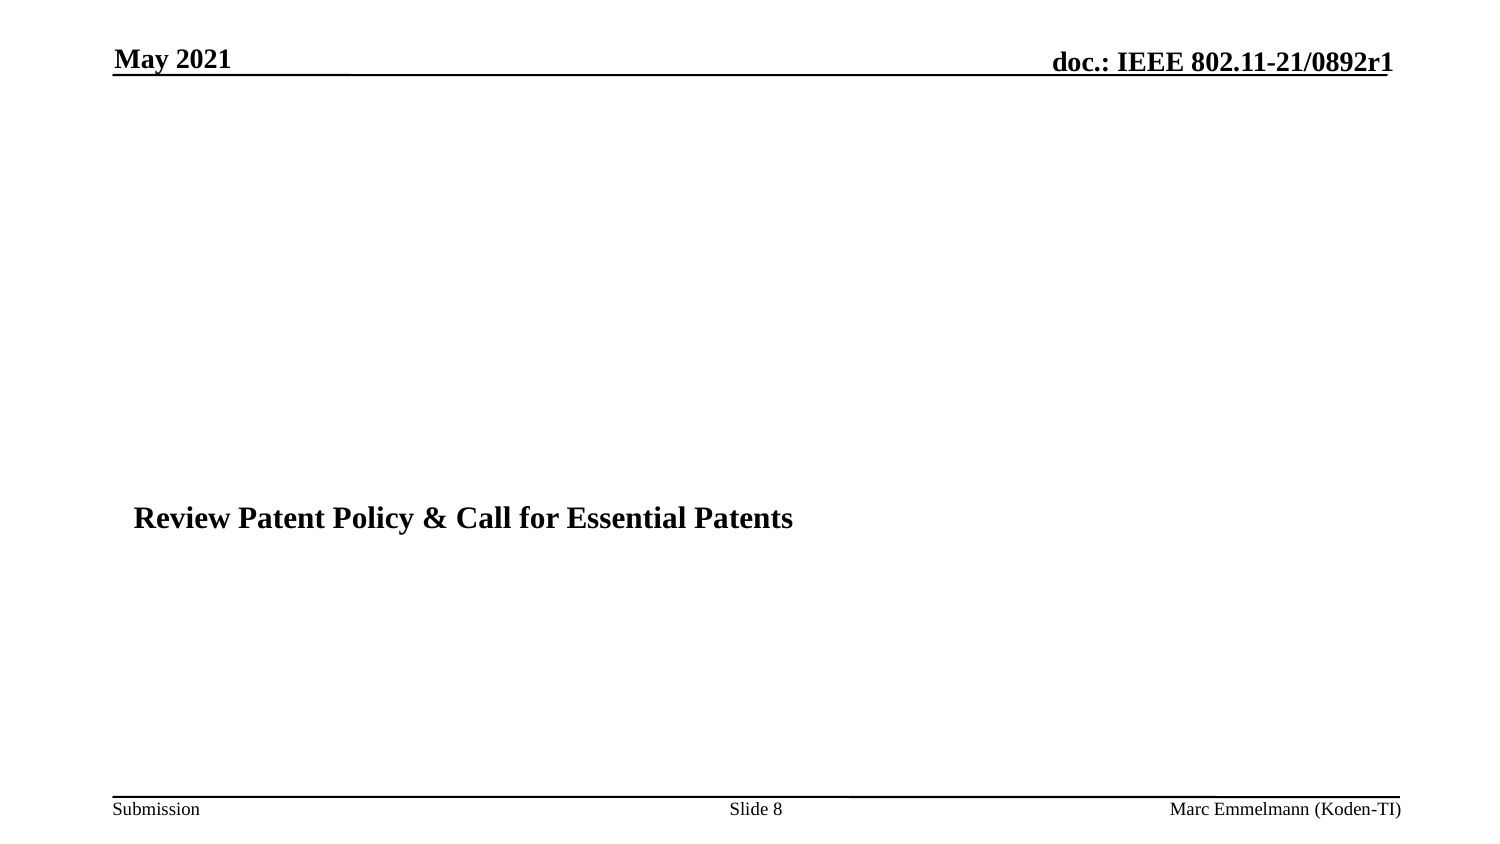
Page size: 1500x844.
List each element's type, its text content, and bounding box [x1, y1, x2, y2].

list Review Patent Policy & Call for Essential Patents [118, 357, 1394, 543]
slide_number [114, 40, 423, 75]
footer Marc Emmelmann (Koden-TI) [878, 796, 1402, 820]
slide_number Slide 8 [712, 796, 800, 842]
